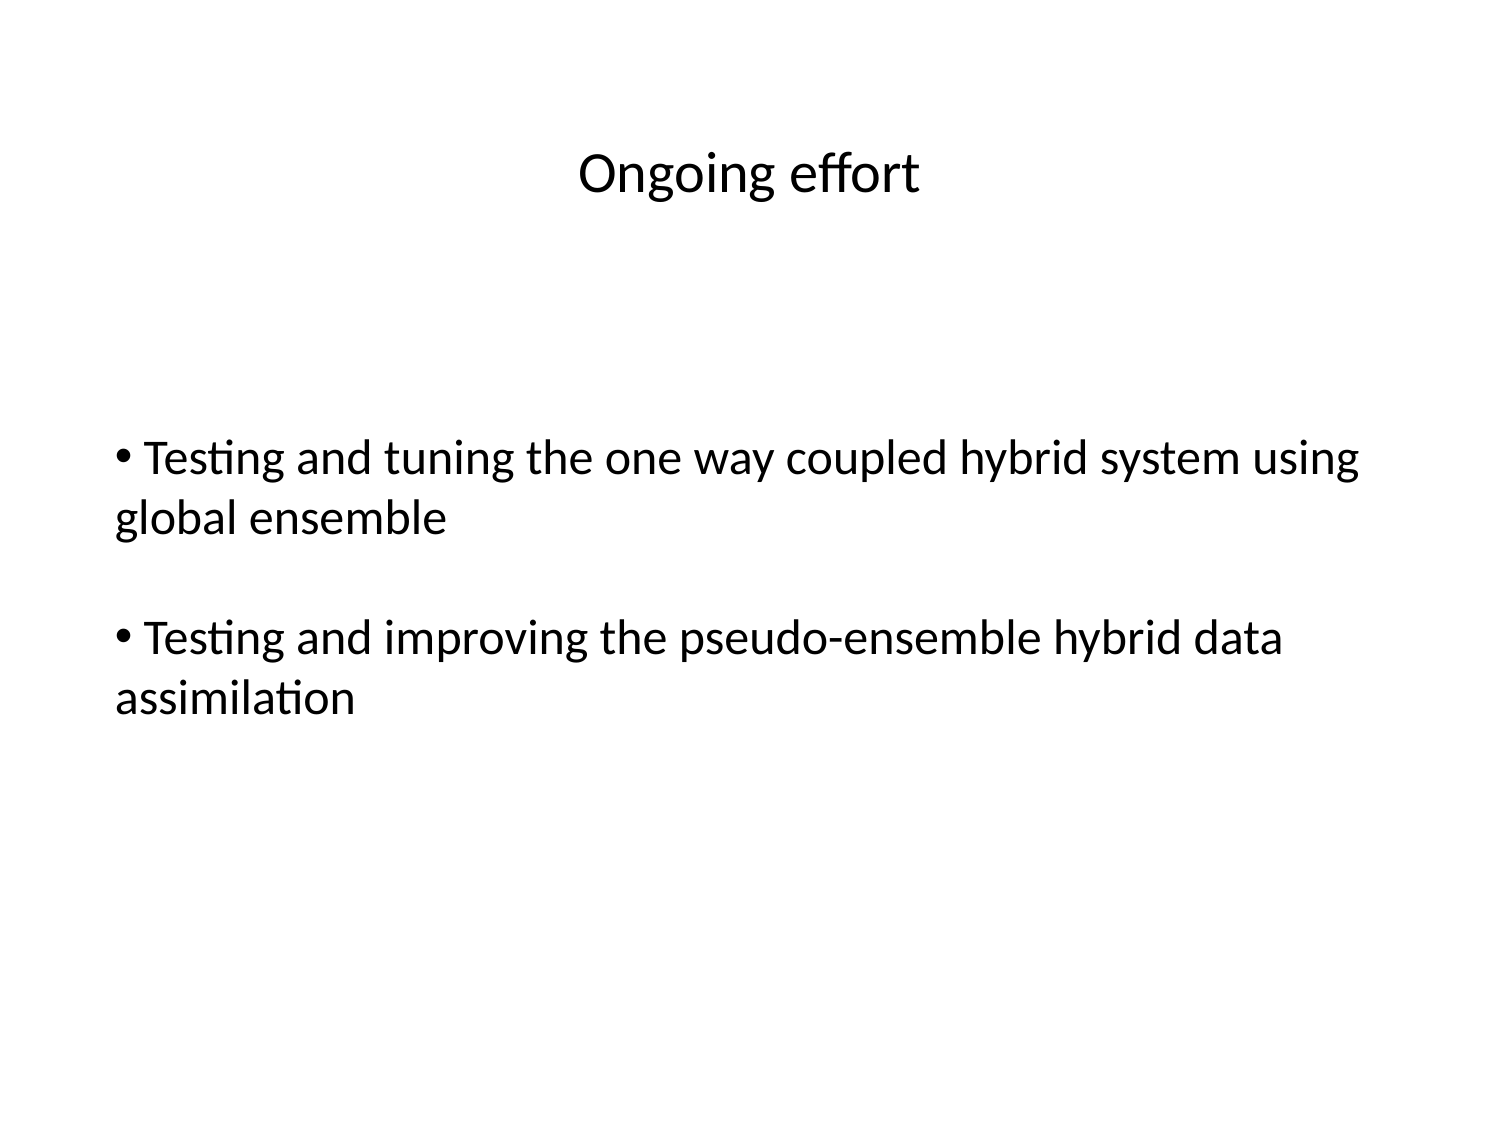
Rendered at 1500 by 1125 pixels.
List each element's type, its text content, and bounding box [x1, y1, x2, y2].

title Ongoing effort [75, 75, 1425, 263]
text_box Testing and tuning the one way coupled hybrid system using global ensemble Testing and improving the pseudo-ensemble hybrid data assimilation [99, 417, 1413, 733]
